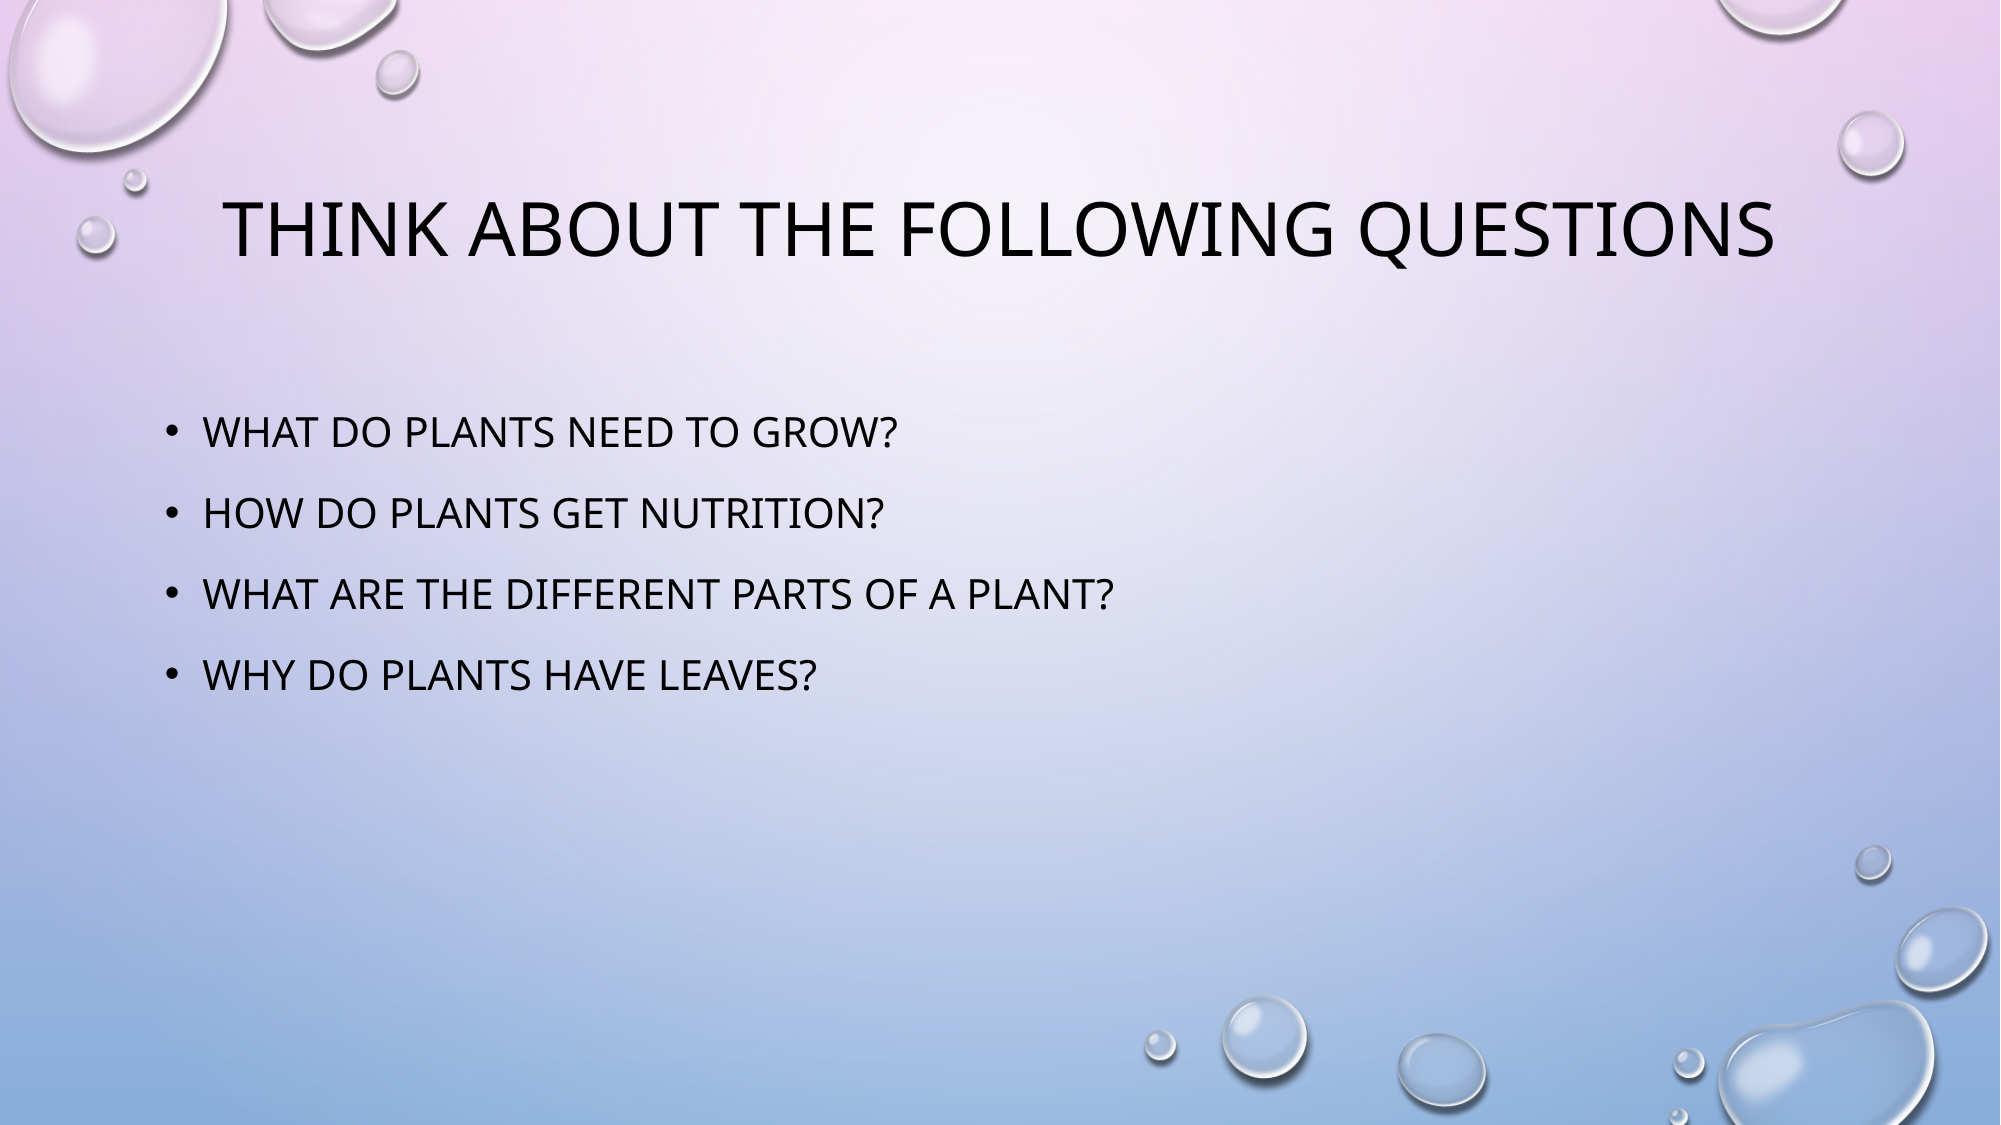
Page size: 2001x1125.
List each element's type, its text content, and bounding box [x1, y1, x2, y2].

title Think about the following questions [149, 101, 1851, 364]
picture [0, 0, 2000, 1125]
list What do plants need to grow? How do plants get nutrition? What are the different parts of a plant? Why do plants have leaves? [149, 388, 1850, 950]
